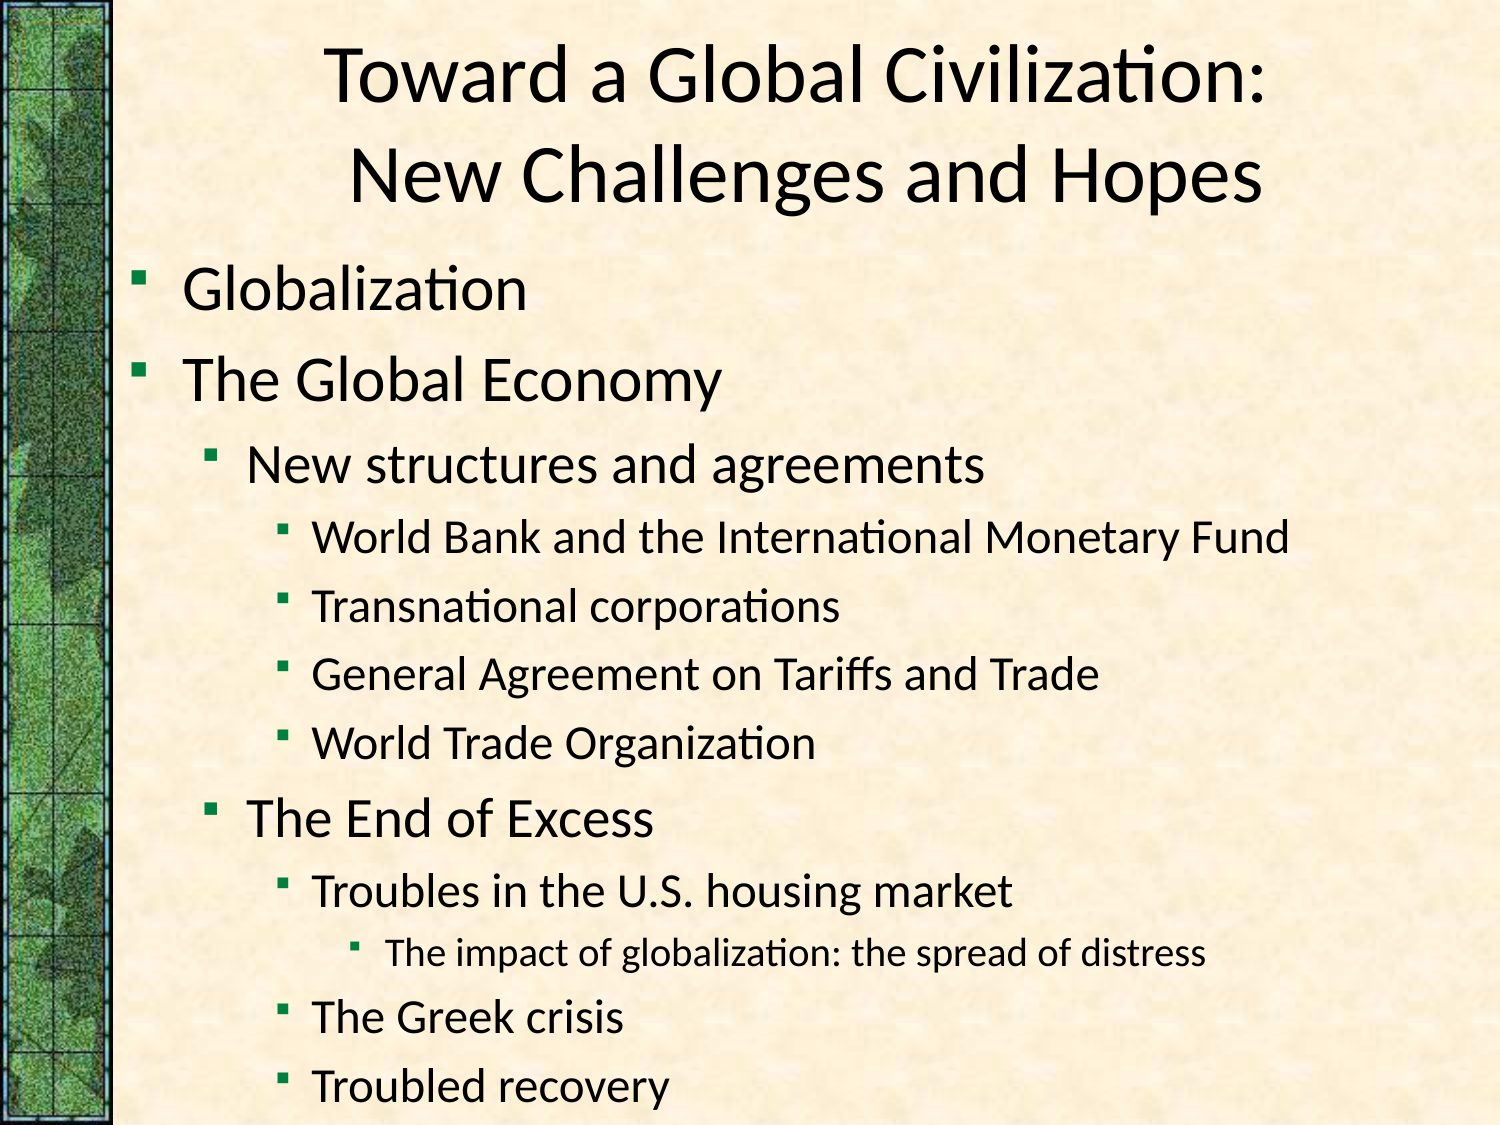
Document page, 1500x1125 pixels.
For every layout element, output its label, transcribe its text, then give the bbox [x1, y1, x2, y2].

list Globalization The Global Economy New structures and agreements World Bank and the International Monetary Fund Transnational corporations General Agreement on Tariffs and Trade World Trade Organization The End of Excess Troubles in the U.S. housing market The impact of globalization: the spread of distress The Greek crisis Troubled recovery [112, 237, 1475, 1125]
picture [0, 0, 1500, 1125]
title Toward a Global Civilization: New Challenges and Hopes [113, 24, 1500, 213]
